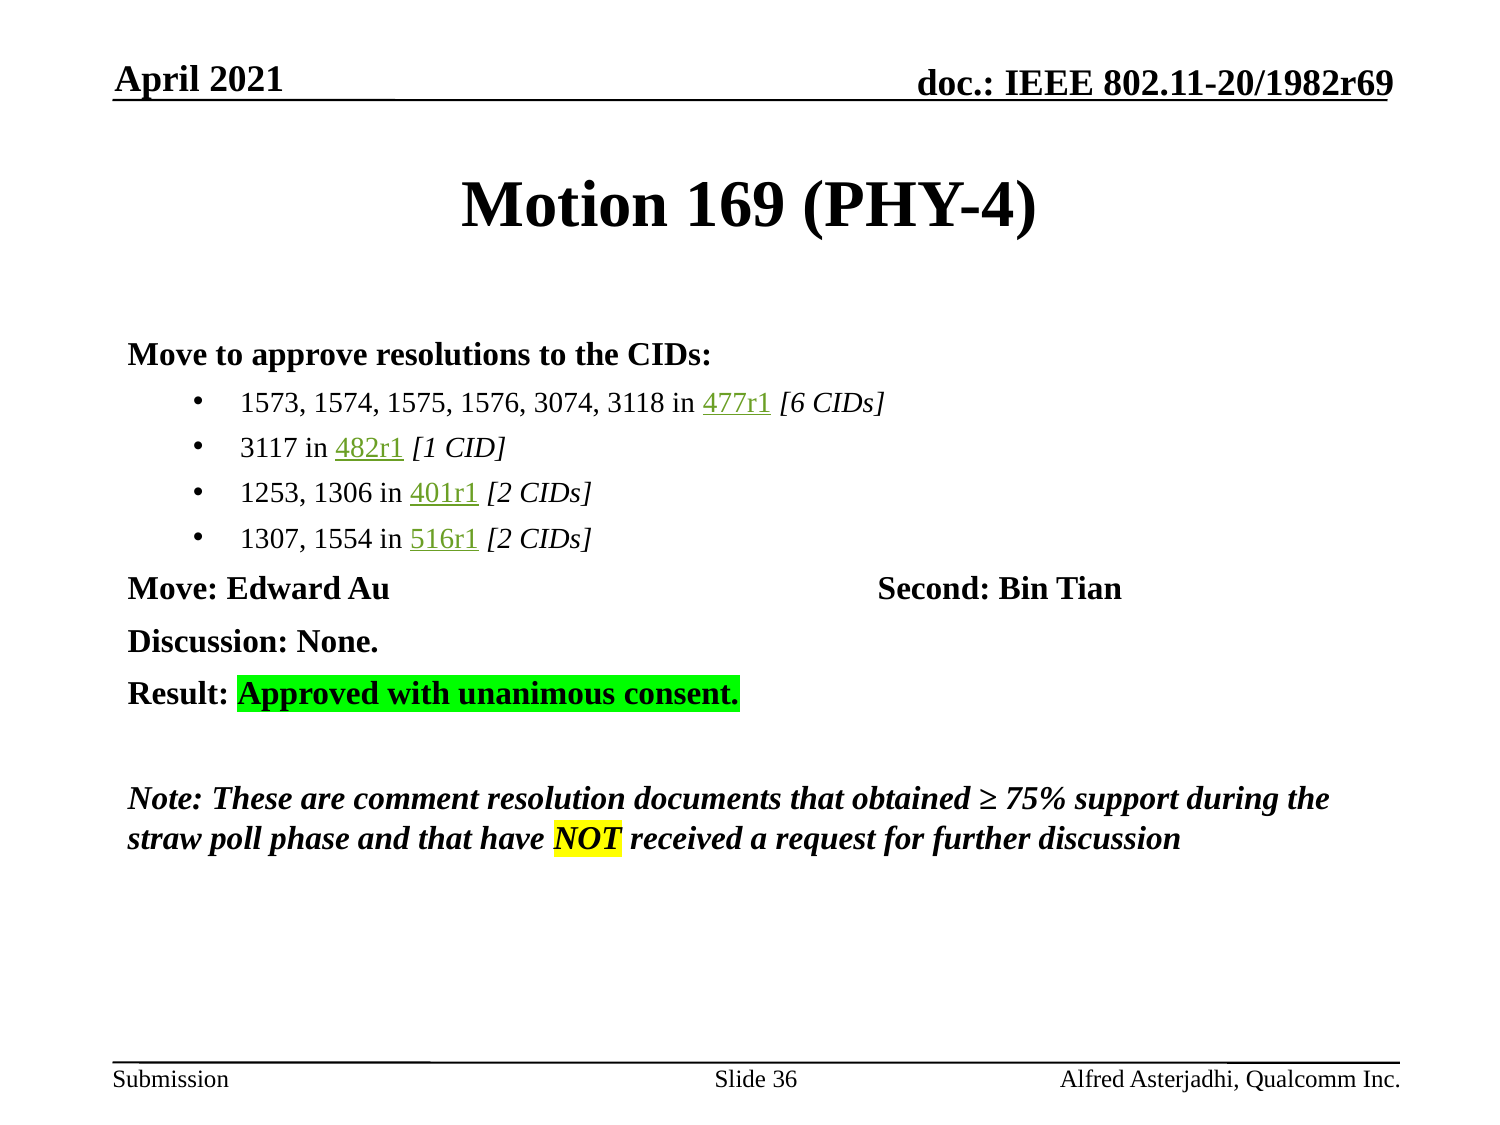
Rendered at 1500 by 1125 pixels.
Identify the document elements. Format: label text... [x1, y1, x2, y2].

list Move to approve resolutions to the CIDs: 1573, 1574, 1575, 1576, 3074, 3118 in 477r1 [6 CIDs] 3117 in 482r1 [1 CID] 1253, 1306 in 401r1 [2 CIDs] 1307, 1554 in 516r1 [2 CIDs] Move: Edward Au Second: Bin Tian Discussion: None. Result: Approved with unanimous consent. Note: These are comment resolution documents that obtained ≥ 75% support during the straw poll phase and that have NOT received a request for further discussion [112, 324, 1388, 1000]
title Motion 169 (PHY-4) [112, 112, 1388, 288]
slide_number Slide 36 [712, 1061, 800, 1123]
footer Alfred Asterjadhi, Qualcomm Inc. [878, 1061, 1402, 1093]
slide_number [114, 54, 423, 100]
